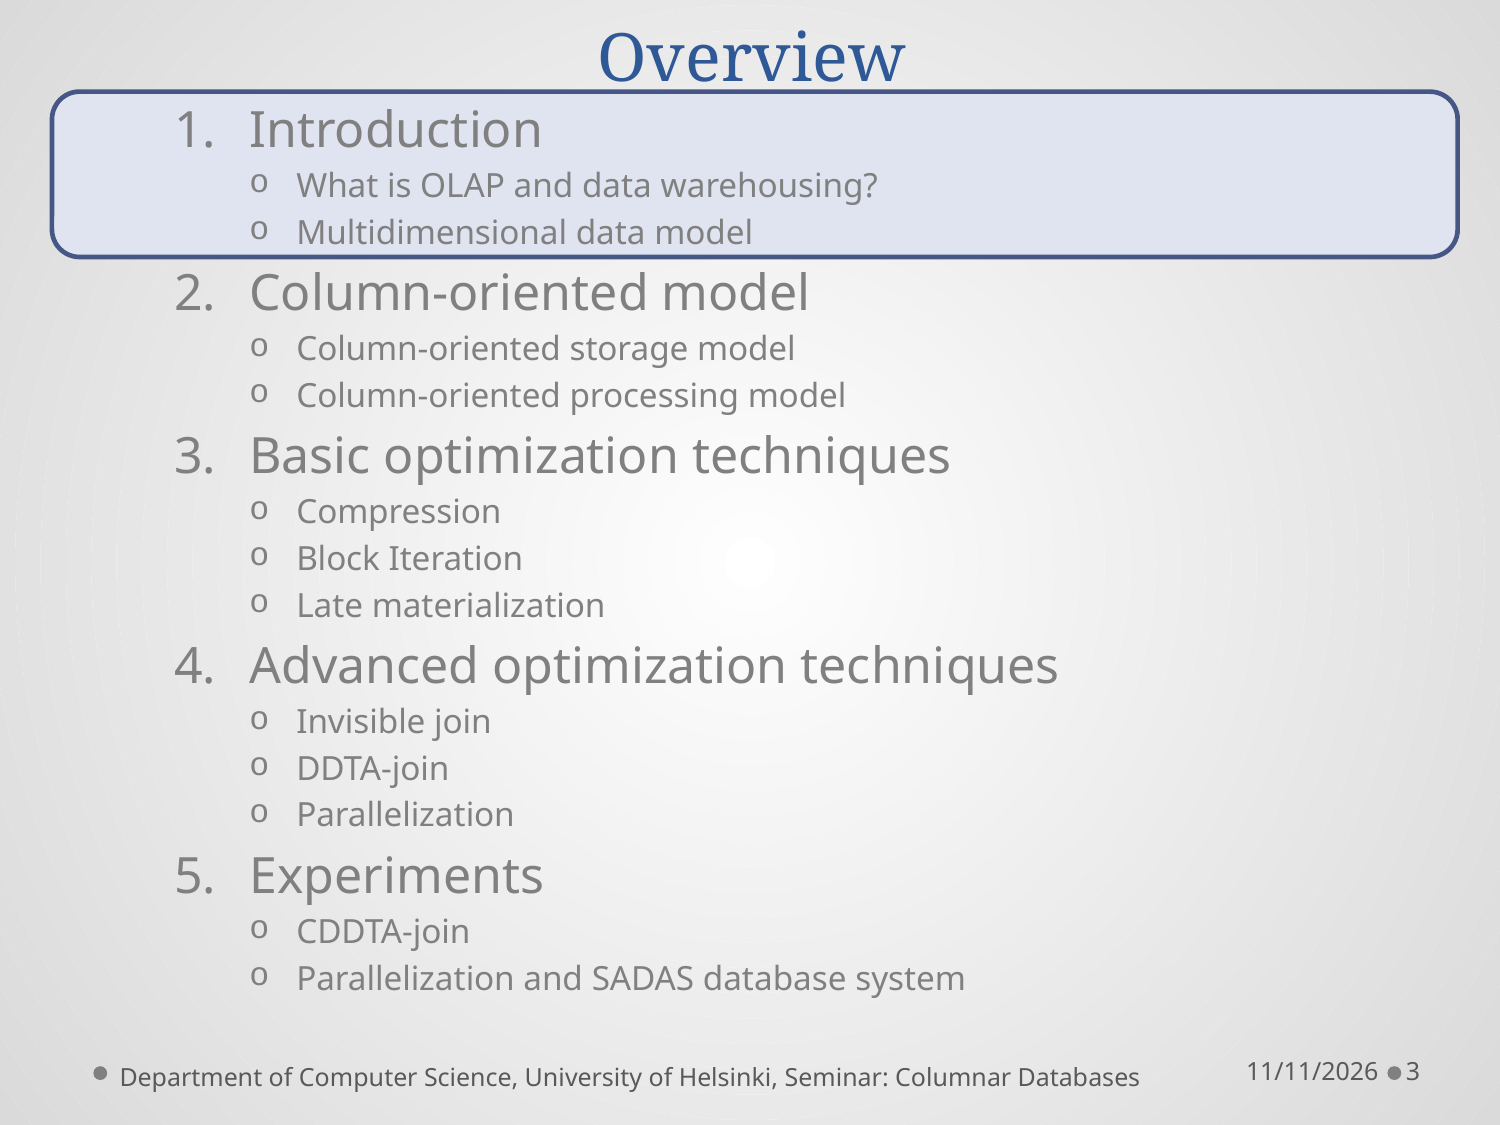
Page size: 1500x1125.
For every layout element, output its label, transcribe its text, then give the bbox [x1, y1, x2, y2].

title Overview [76, 7, 1427, 102]
slide_number 3 [1401, 1042, 1494, 1103]
footer Department of Computer Science, University of Helsinki, Seminar: Columnar Databases [112, 1046, 1199, 1107]
text_box [1341, 89, 1460, 260]
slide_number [1198, 1042, 1386, 1103]
list Introduction What is OLAP and data warehousing? Multidimensional data model Column-oriented model Column-oriented storage model Column-oriented processing model Basic optimization techniques Compression Block Iteration Late materialization Advanced optimization techniques Invisible join DDTA-join Parallelization Experiments CDDTA-join Parallelization and SADAS database system [159, 90, 1341, 1035]
text_box [49, 89, 159, 260]
